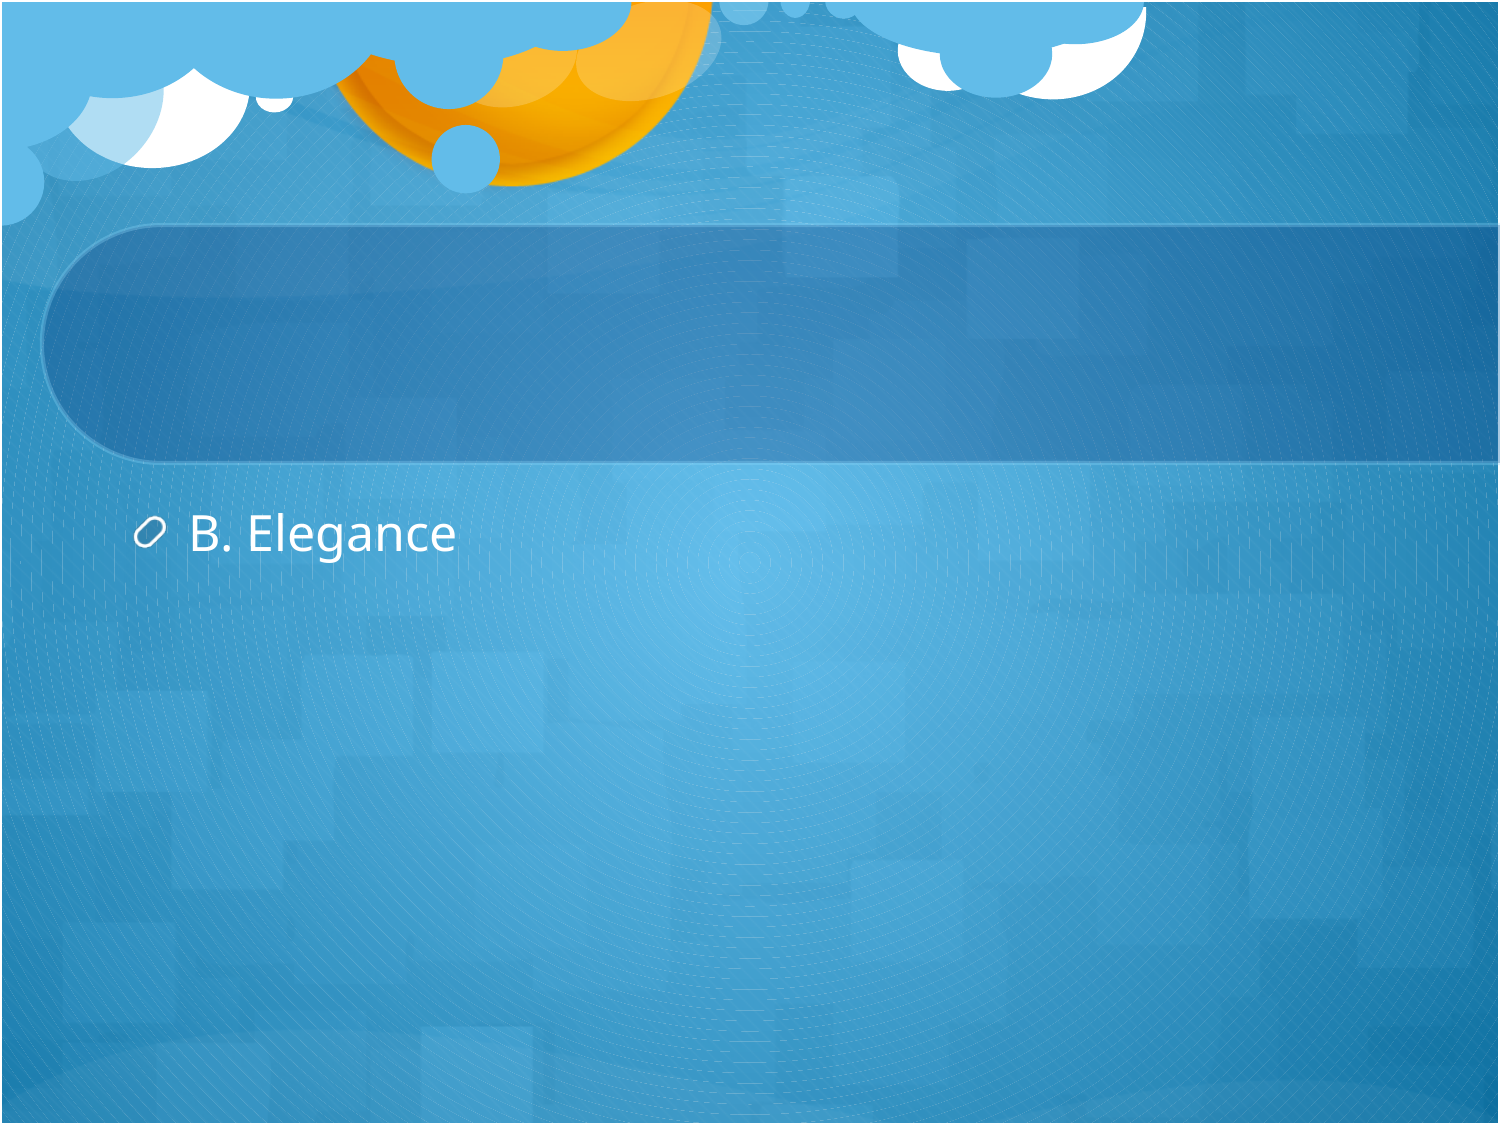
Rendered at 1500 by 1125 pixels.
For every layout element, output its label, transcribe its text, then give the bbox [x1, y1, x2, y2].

list B. Elegance [116, 494, 1383, 1050]
picture [44, 228, 1497, 460]
picture [2, 2, 1498, 1123]
list A. being able to be carried from one place to another [39, 222, 1498, 466]
